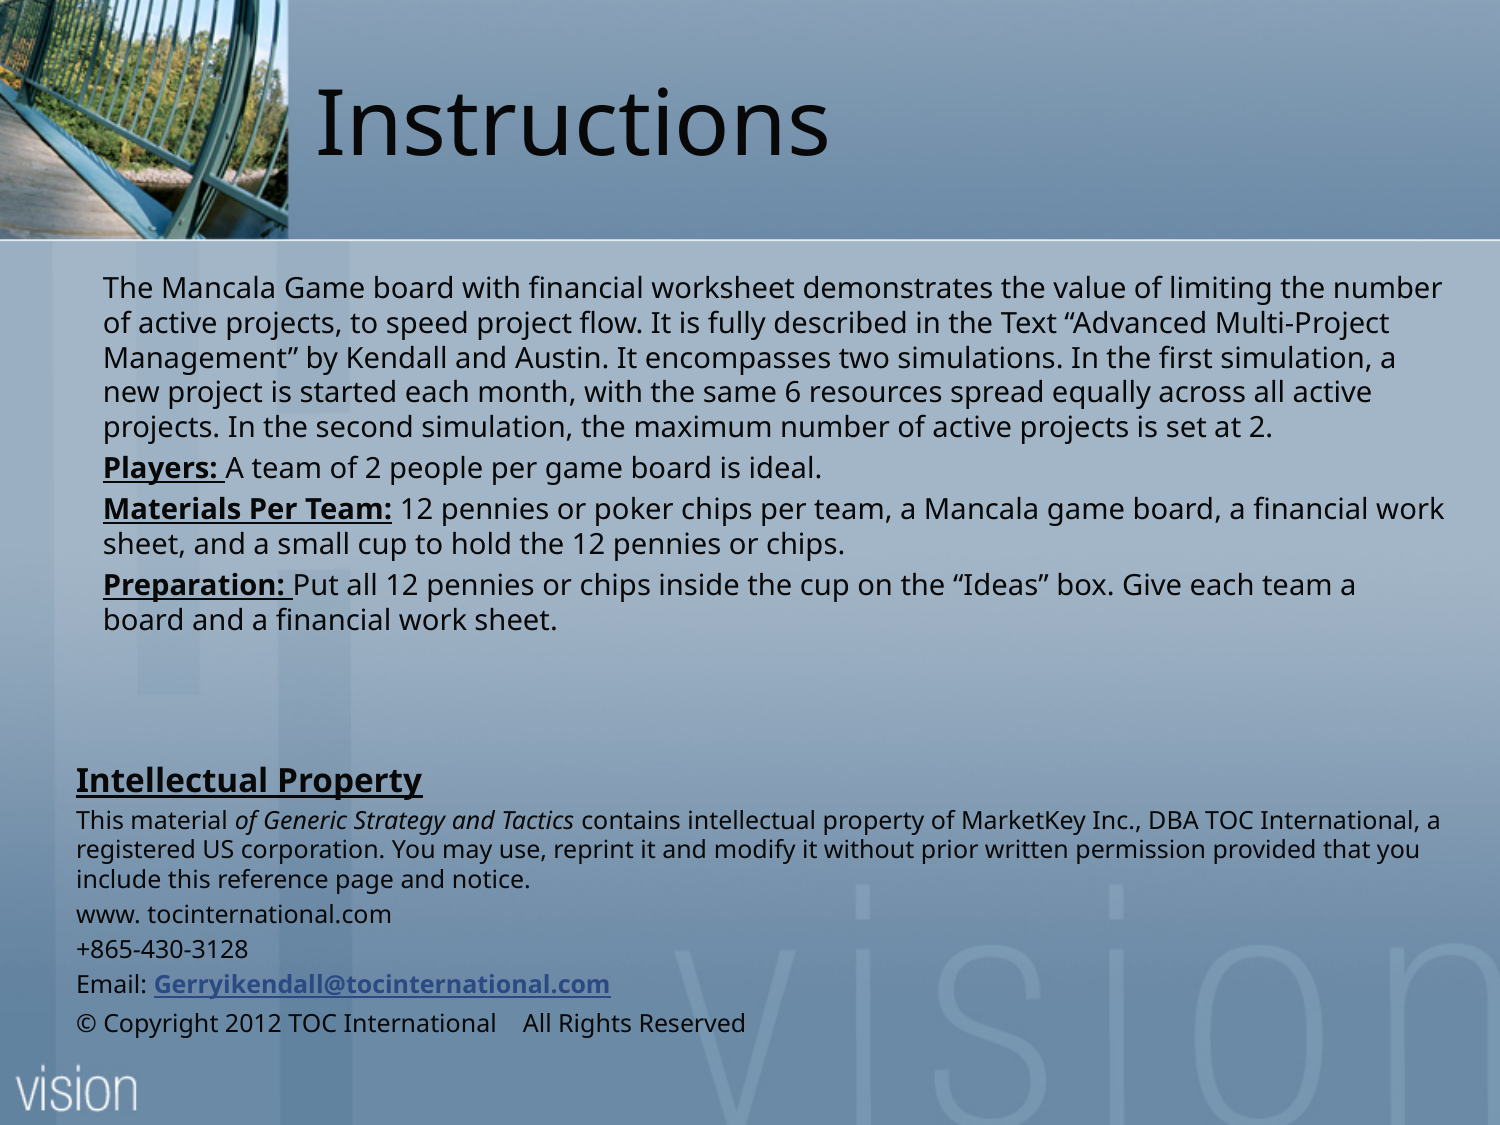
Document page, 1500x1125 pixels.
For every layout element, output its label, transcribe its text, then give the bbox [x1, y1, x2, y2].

picture [0, 0, 1500, 1125]
title Instructions [299, 30, 1462, 207]
list The Mancala Game board with financial worksheet demonstrates the value of limiting the number of active projects, to speed project flow. It is fully described in the Text “Advanced Multi-Project Management” by Kendall and Austin. It encompasses two simulations. In the first simulation, a new project is started each month, with the same 6 resources spread equally across all active projects. In the second simulation, the maximum number of active projects is set at 2. Players: A team of 2 people per game board is ideal. Materials Per Team: 12 pennies or poker chips per team, a Mancala game board, a financial work sheet, and a small cup to hold the 12 pennies or chips. Preparation: Put all 12 pennies or chips inside the cup on the “Ideas” box. Give each team a board and a financial work sheet. [87, 261, 1462, 688]
text_box Intellectual Property This material of Generic Strategy and Tactics contains intellectual property of MarketKey Inc., DBA TOC International, a registered US corporation. You may use, reprint it and modify it without prior written permission provided that you include this reference page and notice. www. tocinternational.com +865-430-3128 Email: Gerryikendall@tocinternational.com © Copyright 2012 TOC International All Rights Reserved [61, 751, 1459, 1075]
